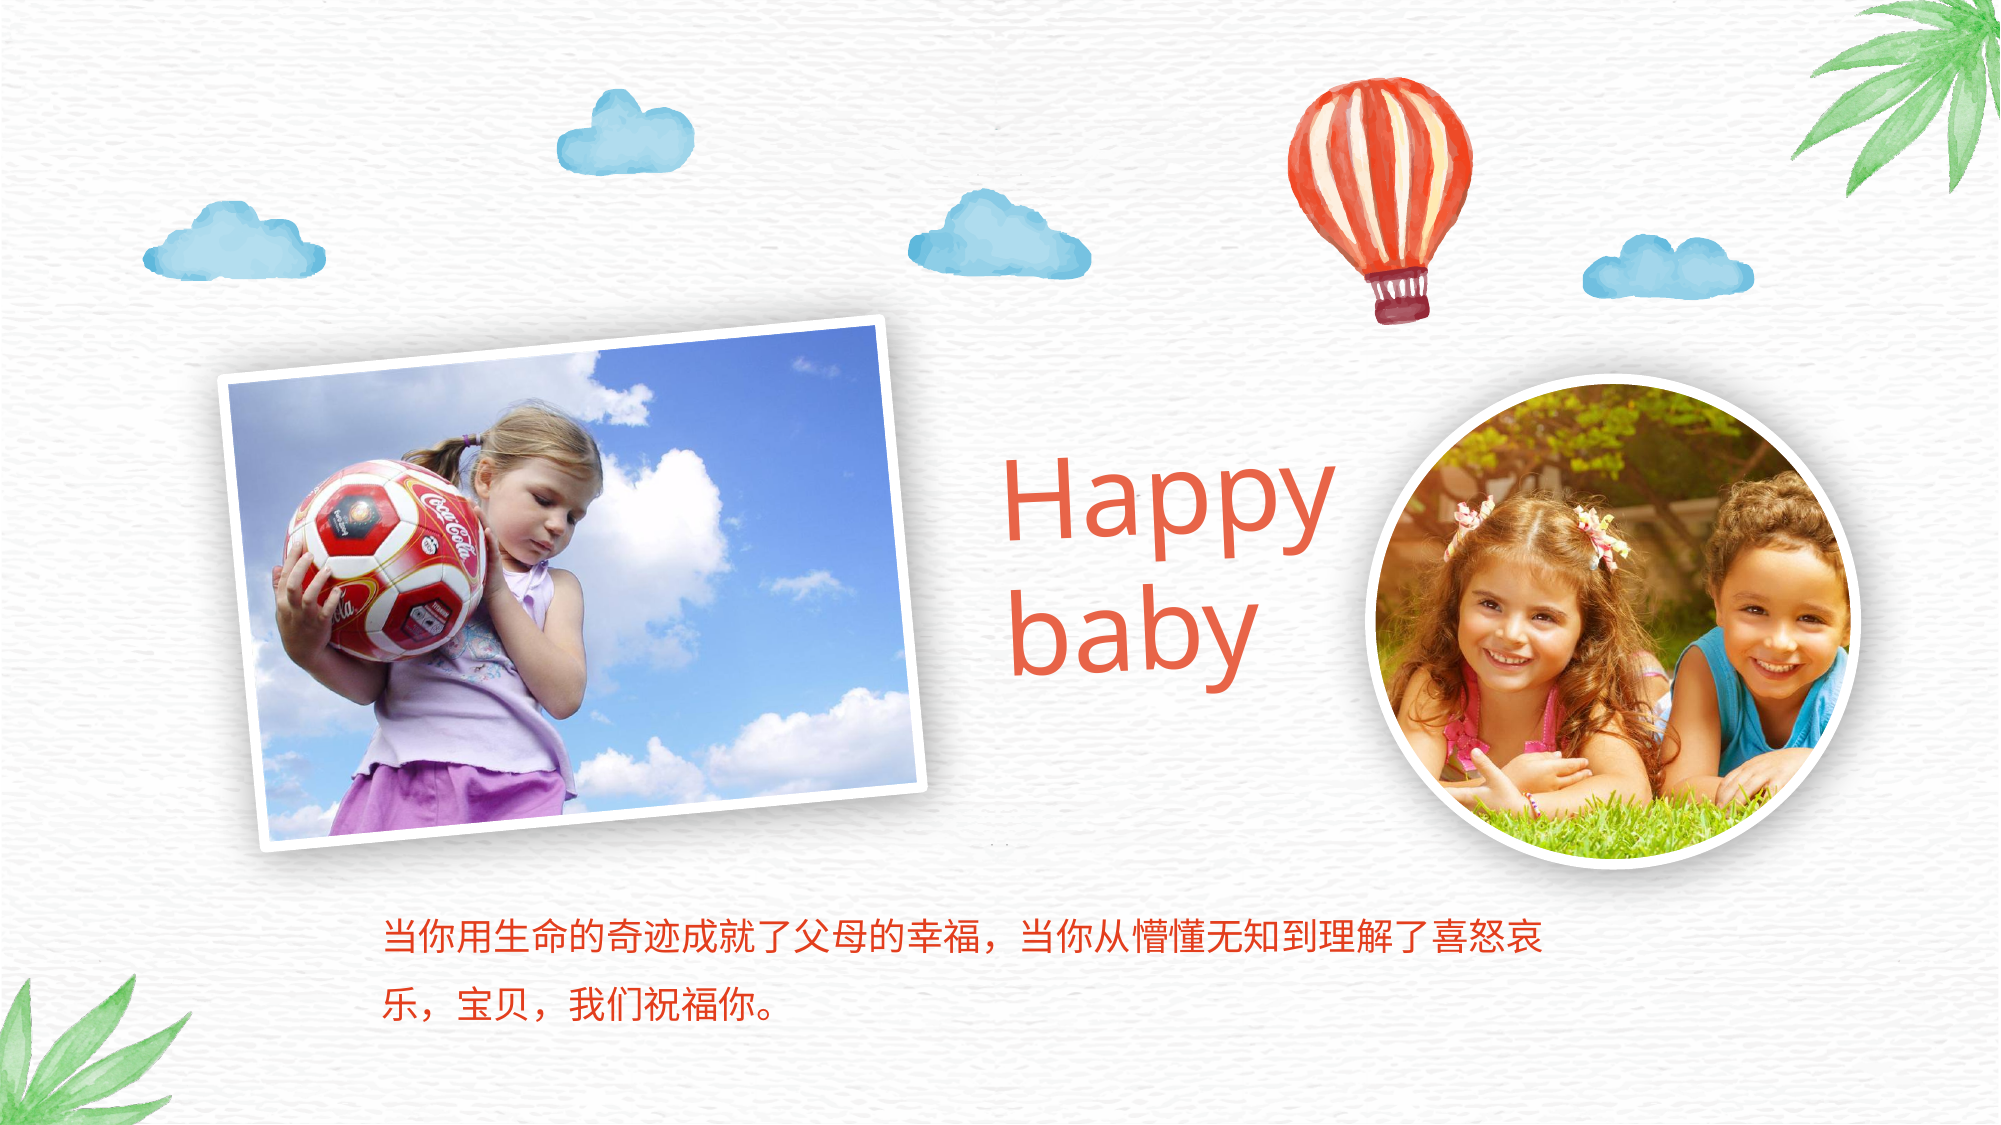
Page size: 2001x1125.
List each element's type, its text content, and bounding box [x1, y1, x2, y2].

picture [0, 0, 2000, 1125]
text_box 当你用生命的奇迹成就了父母的幸福，当你从懵懂无知到理解了喜怒哀乐，宝贝，我们祝福你。 [366, 883, 1584, 1033]
text_box Happy baby [979, 404, 1370, 707]
